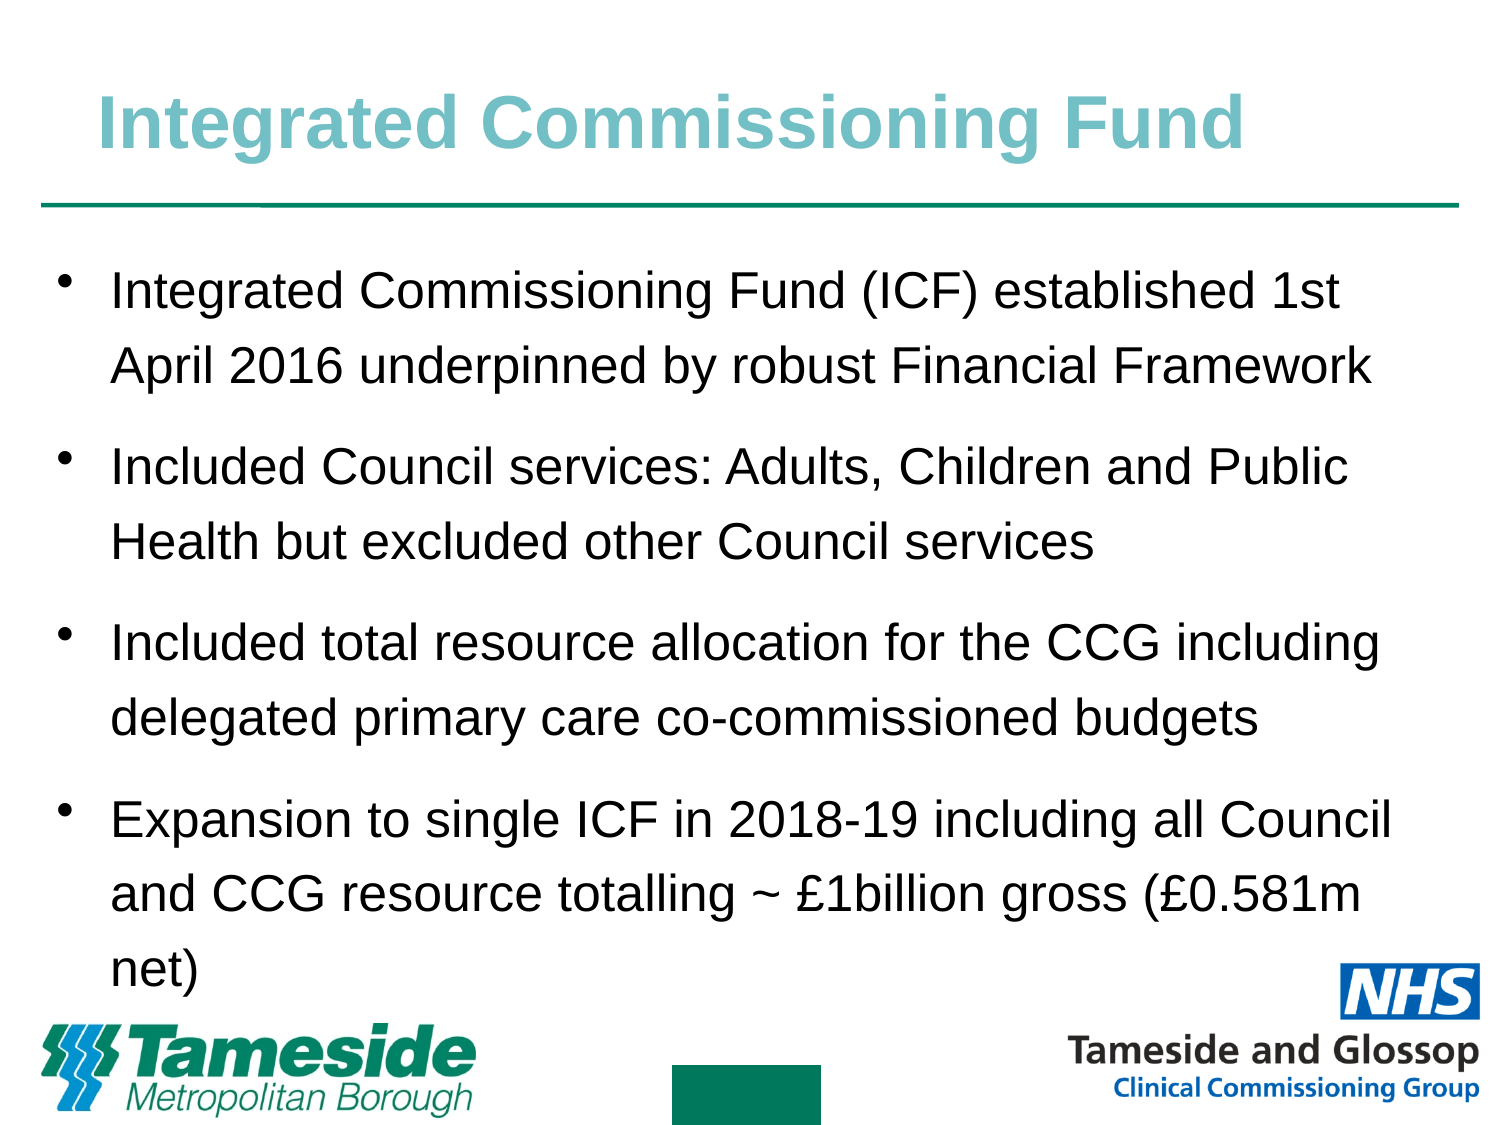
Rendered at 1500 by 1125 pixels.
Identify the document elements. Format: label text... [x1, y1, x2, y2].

text_box Integrated Commissioning Fund [82, 66, 1262, 172]
picture [41, 1023, 476, 1118]
picture [1033, 945, 1499, 1120]
list Integrated Commissioning Fund (ICF) established 1st April 2016 underpinned by robust Financial Framework Included Council services: Adults, Children and Public Health but excluded other Council services Included total resource allocation for the CCG including delegated primary care co-commissioned budgets Expansion to single ICF in 2018-19 including all Council and CCG resource totalling ~ £1billion gross (£0.581m net) [41, 236, 1459, 1012]
